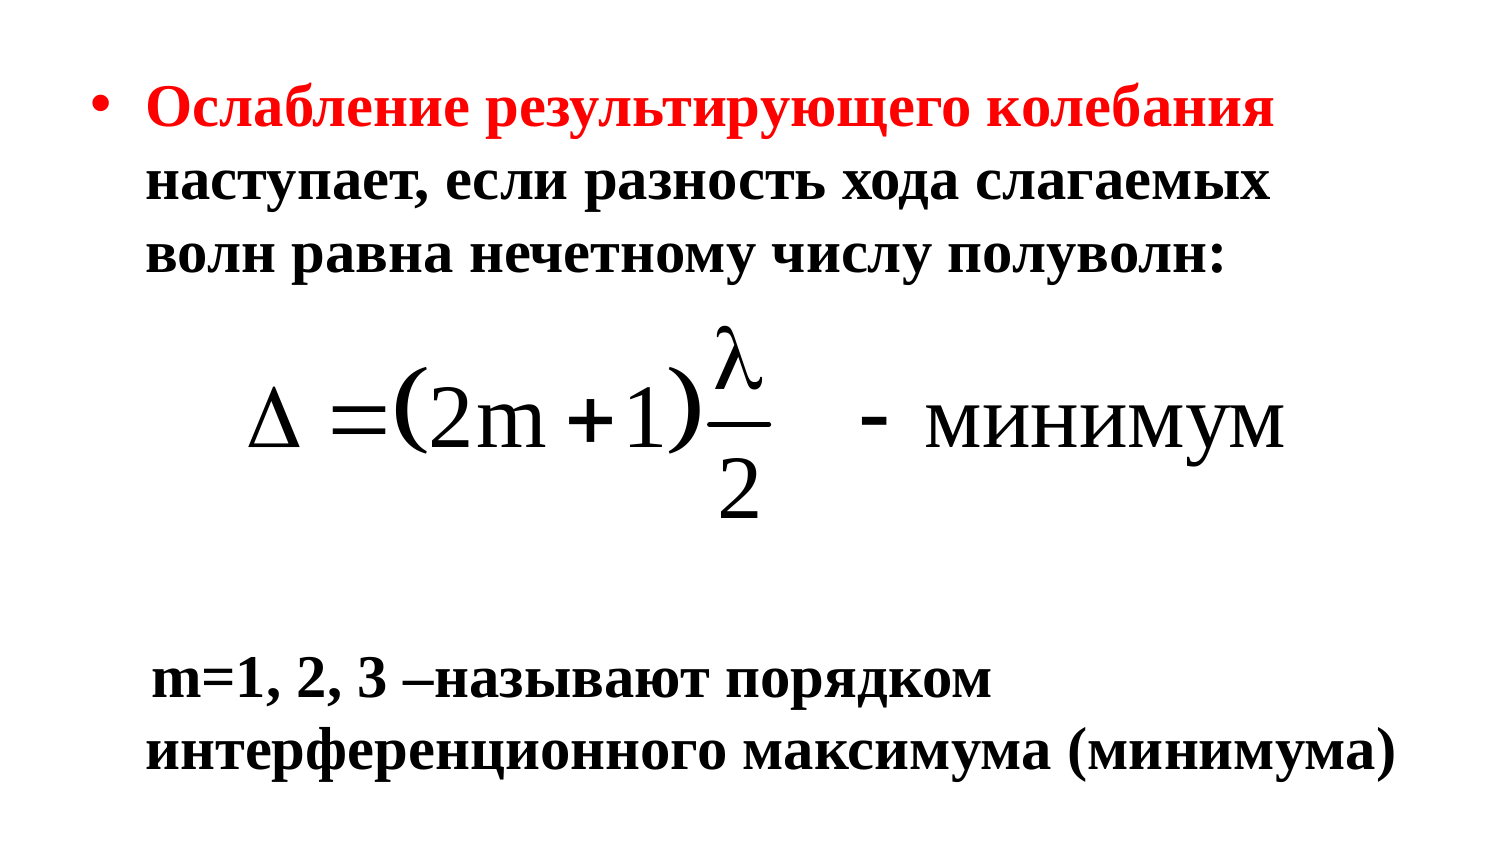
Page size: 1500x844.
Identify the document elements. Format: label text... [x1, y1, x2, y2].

list Ослабление результирующего колебания наступает, если разность хода слагаемых волн равна нечетному числу полуволн: m=1, 2, 3 –называют порядком интерференционного максимума (минимума) [75, 58, 1425, 797]
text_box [234, 304, 1298, 532]
